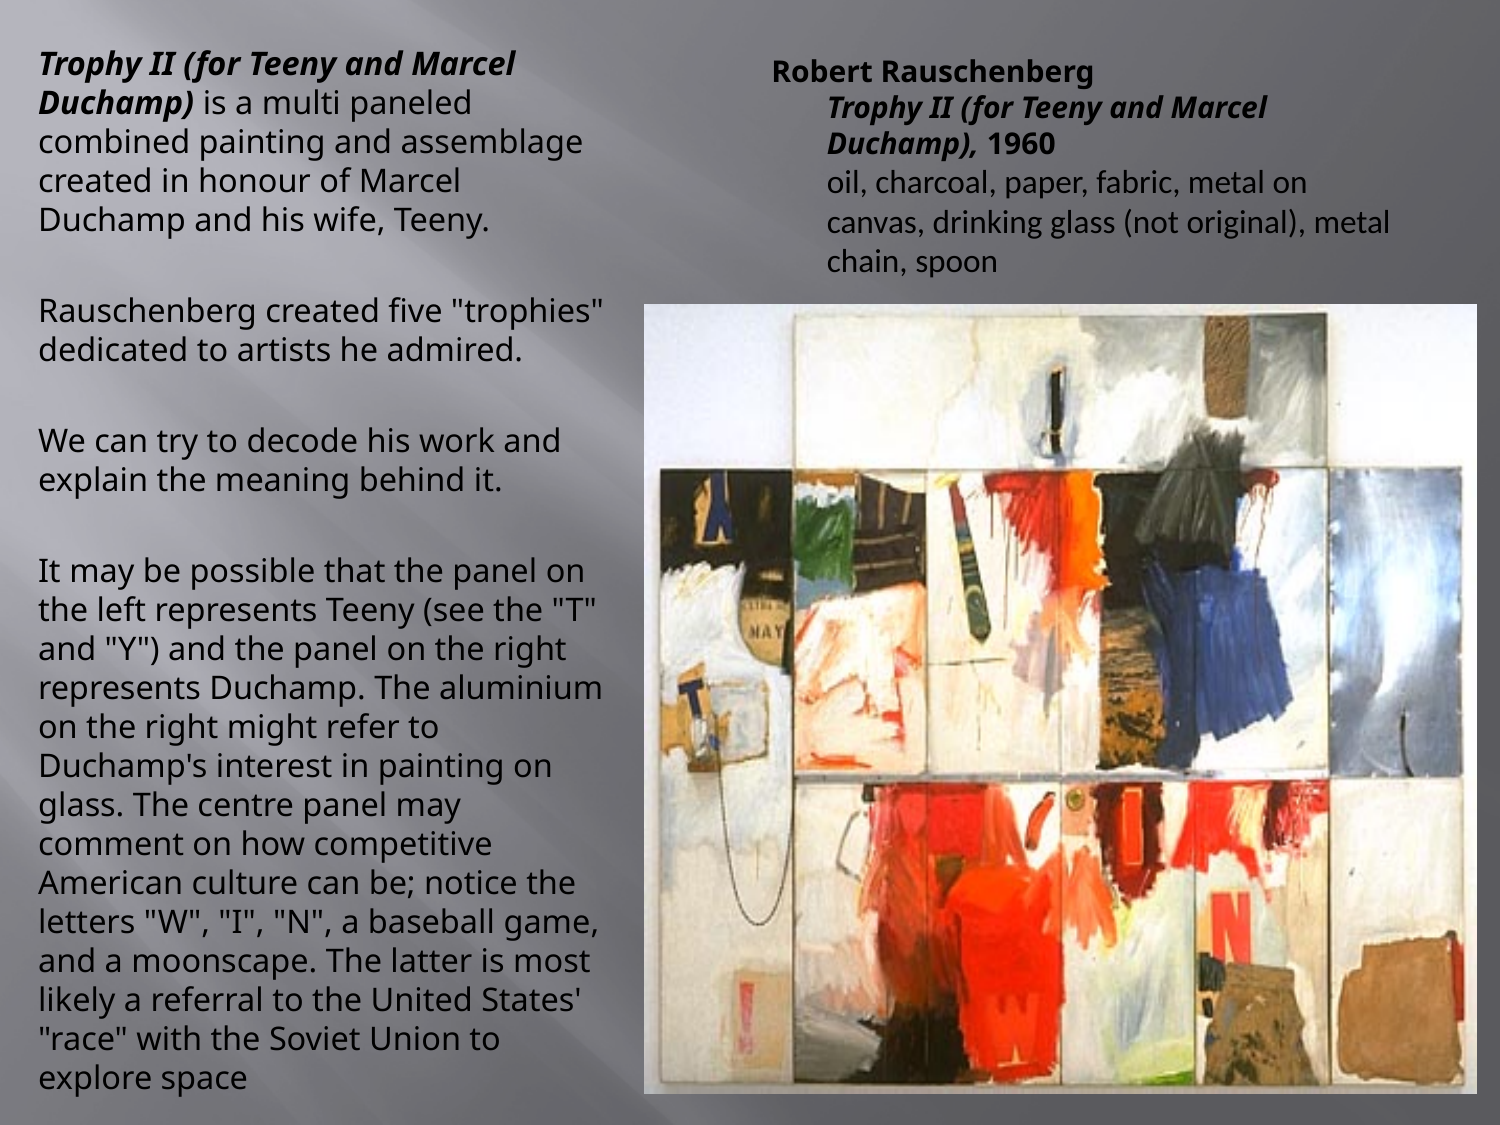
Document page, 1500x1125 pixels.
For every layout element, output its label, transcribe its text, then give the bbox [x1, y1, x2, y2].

picture [644, 304, 1477, 1094]
list Trophy II (for Teeny and Marcel Duchamp) is a multi paneled combined painting and assemblage created in honour of Marcel Duchamp and his wife, Teeny. Rauschenberg created five "trophies" dedicated to artists he admired. We can try to decode his work and explain the meaning behind it. It may be possible that the panel on the left represents Teeny (see the "T" and "Y") and the panel on the right represents Duchamp. The aluminium on the right might refer to Duchamp's interest in painting on glass. The centre panel may comment on how competitive American culture can be; notice the letters "W", "I", "N", a baseball game, and a moonscape. The latter is most likely a referral to the United States' "race" with the Soviet Union to explore space [23, 35, 622, 1125]
list Robert Rauschenberg Trophy II (for Teeny and Marcel Duchamp), 1960 oil, charcoal, paper, fabric, metal on canvas, drinking glass (not original), metal chain, spoon [738, 44, 1425, 304]
